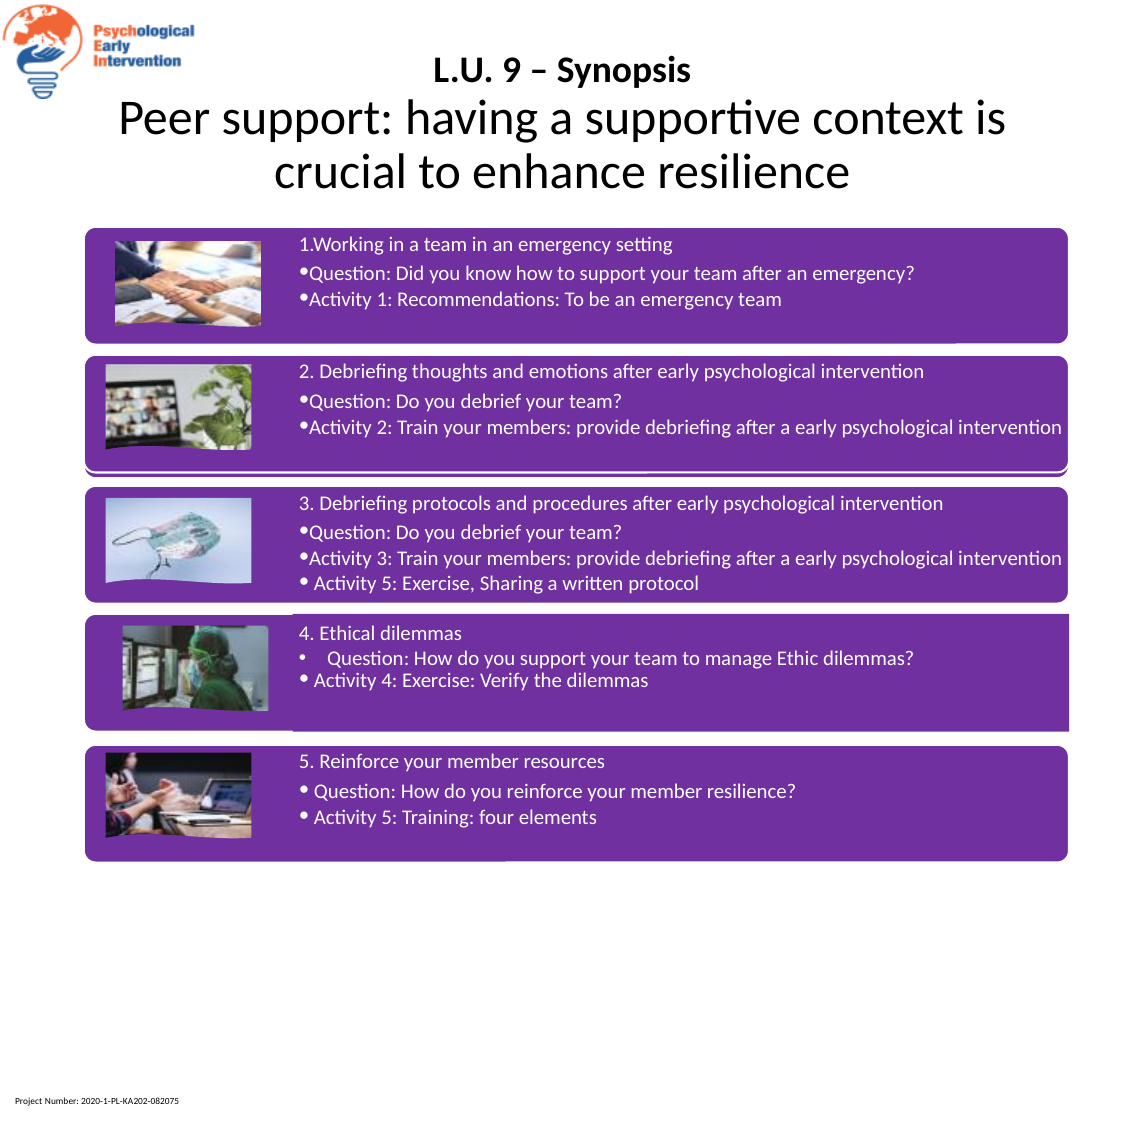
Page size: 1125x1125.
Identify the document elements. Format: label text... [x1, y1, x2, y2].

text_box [83, 740, 1070, 863]
picture [105, 497, 252, 584]
title L.U. 9 – Synopsis Peer support: having a supportive context is crucial to enhance resilience [77, 150, 1048, 214]
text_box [83, 226, 1070, 613]
picture [114, 240, 262, 327]
picture [1, 3, 197, 99]
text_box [83, 613, 1070, 732]
picture [105, 752, 252, 839]
picture [122, 625, 269, 712]
picture [105, 364, 252, 451]
